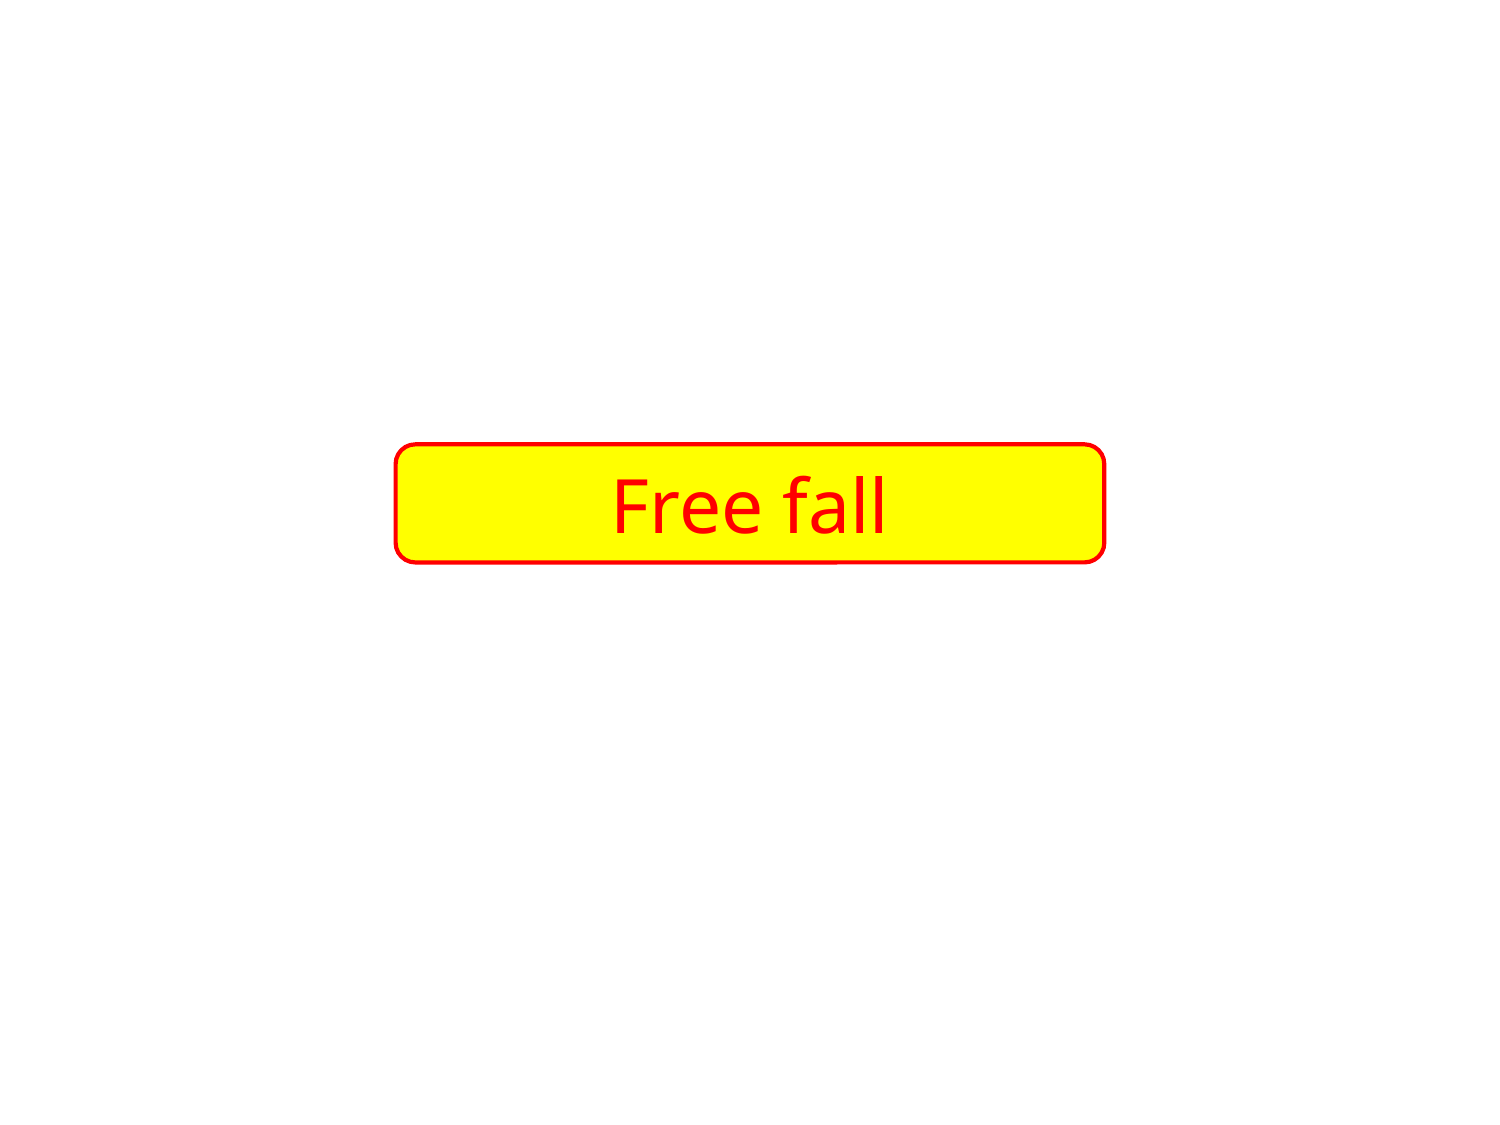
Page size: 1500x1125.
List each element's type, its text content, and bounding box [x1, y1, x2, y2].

text_box Free fall [393, 442, 1107, 565]
